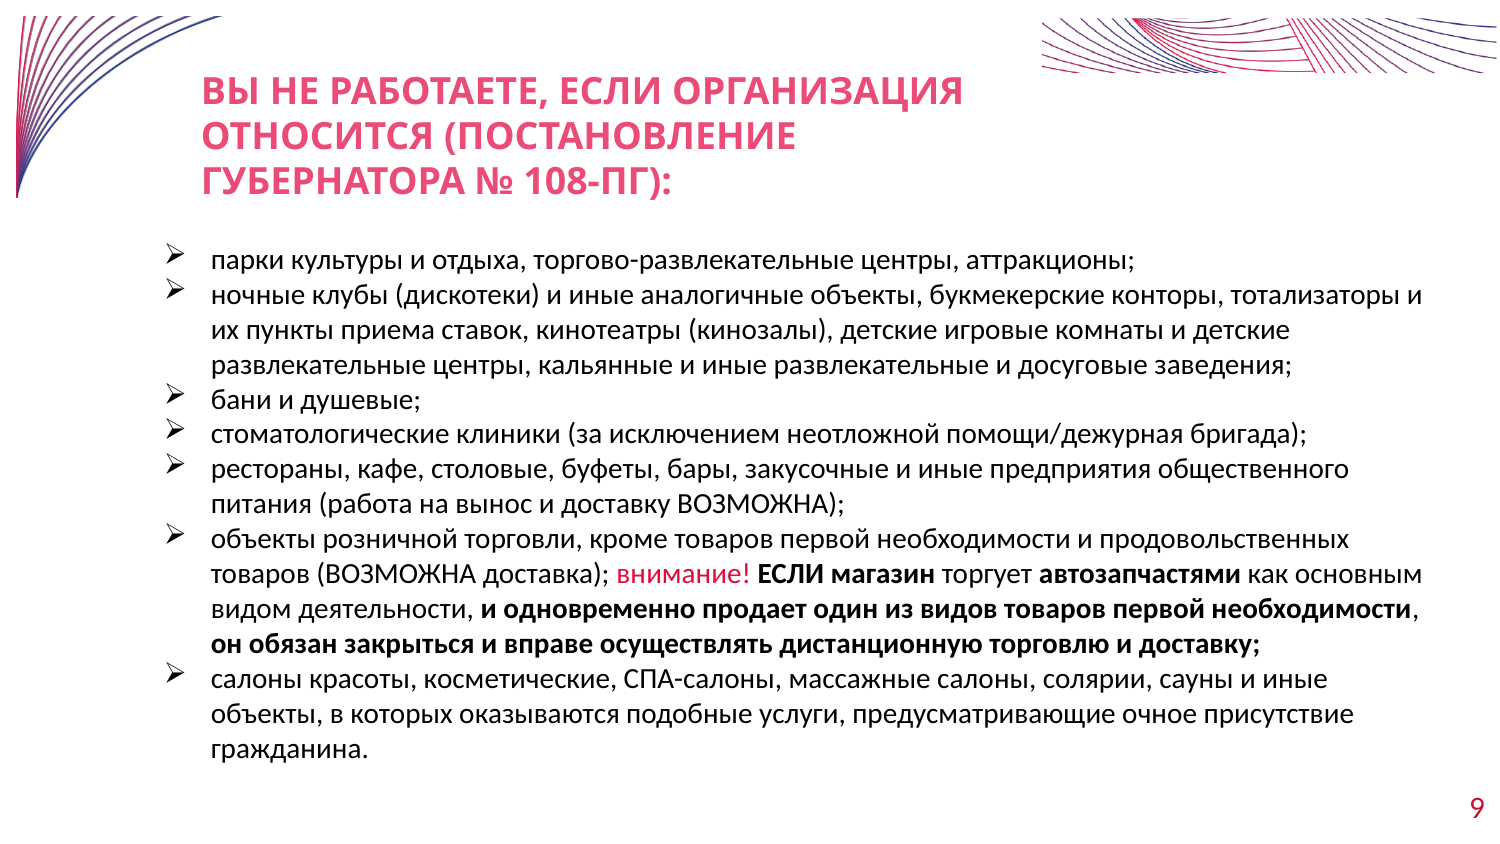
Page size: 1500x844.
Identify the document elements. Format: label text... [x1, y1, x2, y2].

picture [1040, 16, 1497, 74]
text_box парки культуры и отдыха, торгово-развлекательные центры, аттракционы; ночные клубы (дискотеки) и иные аналогичные объекты, букмекерские конторы, тотализаторы и их пункты приема ставок, кинотеатры (кинозалы), детские игровые комнаты и детские развлекательные центры, кальянные и иные развлекательные и досуговые заведения; бани и душевые; стоматологические клиники (за исключением неотложной помощи/дежурная бригада); рестораны, кафе, столовые, буфеты, бары, закусочные и иные предприятия общественного питания (работа на вынос и доставку ВОЗМОЖНА); объекты розничной торговли, кроме товаров первой необходимости и продовольственных товаров (ВОЗМОЖНА доставка); внимание! ЕСЛИ магазин торгует автозапчастями как основным видом деятельности, и одновременно продает один из видов товаров первой необходимости, он обязан закрыться и вправе осуществлять дистанционную торговлю и доставку; салоны красоты, косметические, СПА-салоны, массажные салоны, солярии, сауны и иные объекты, в которых оказываются подобные услуги, предусматривающие очное присутствие гражданина. [163, 240, 1435, 800]
title Вы НЕ РАБОТАЕТЕ, Если организация относится (Постановление губернатора № 108-ПГ): [200, 16, 1018, 210]
slide_number 9 [1429, 782, 1497, 827]
